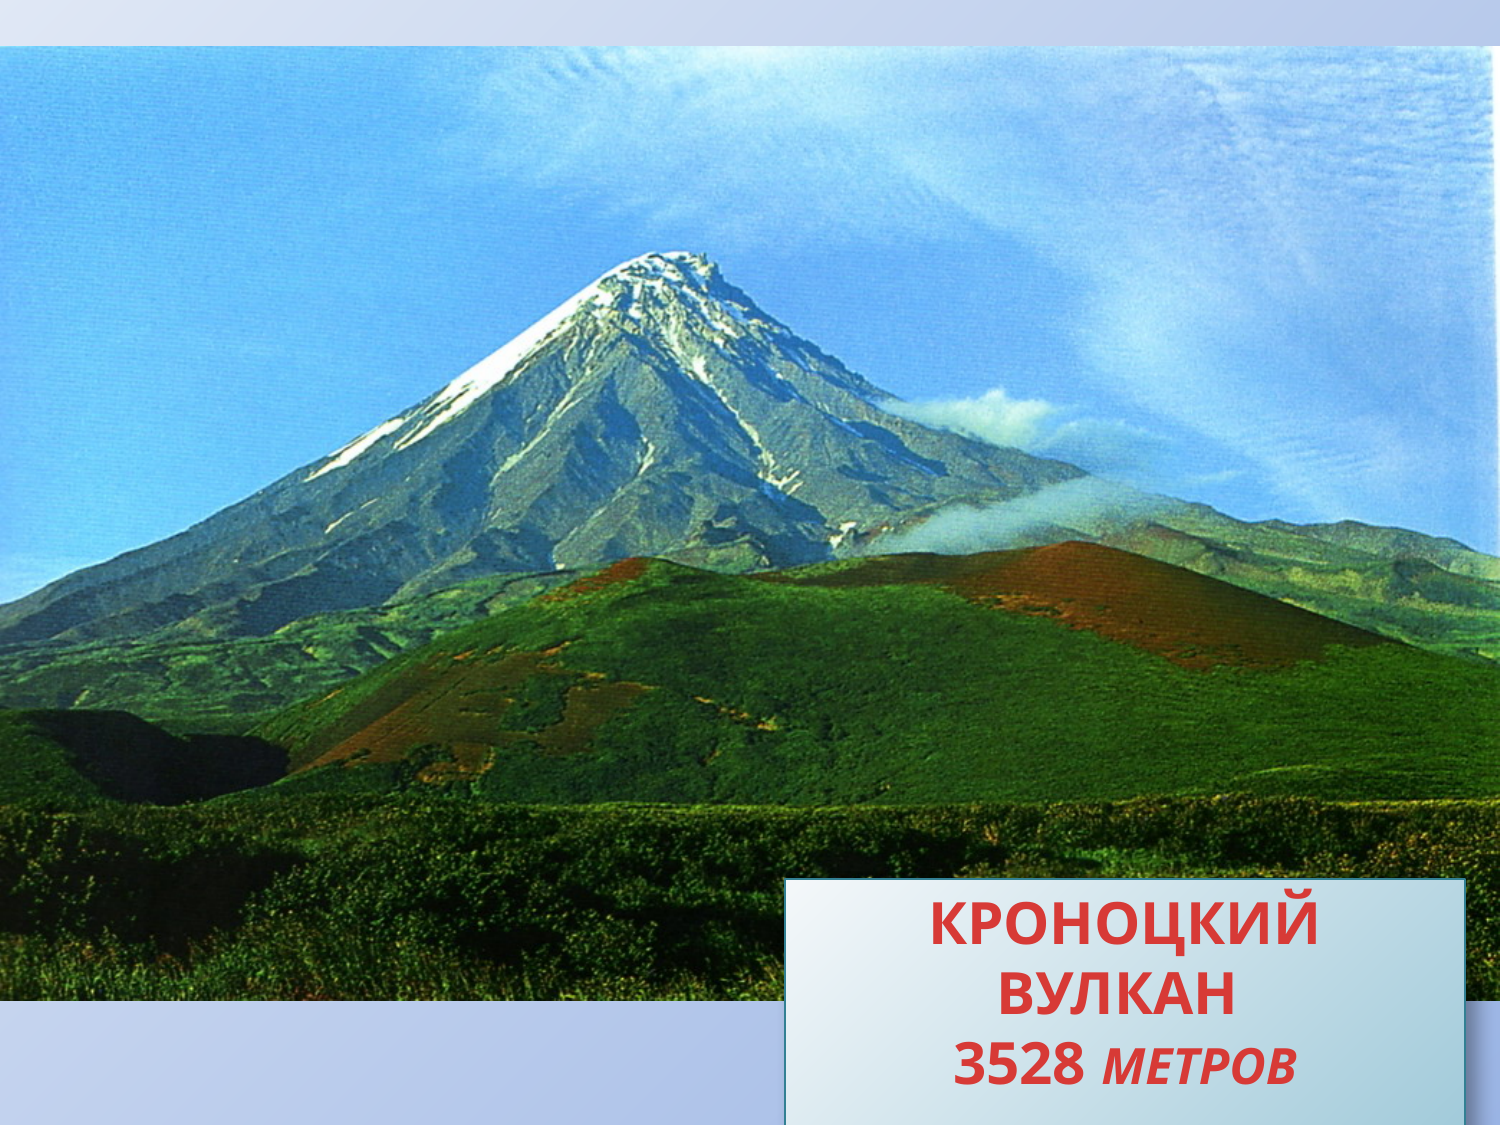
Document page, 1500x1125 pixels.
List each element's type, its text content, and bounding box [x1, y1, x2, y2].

text_box КРОНОЦКИЙ ВУЛКАН 3528 МЕТРОВ [784, 1044, 1466, 1125]
picture [0, 46, 1500, 1002]
